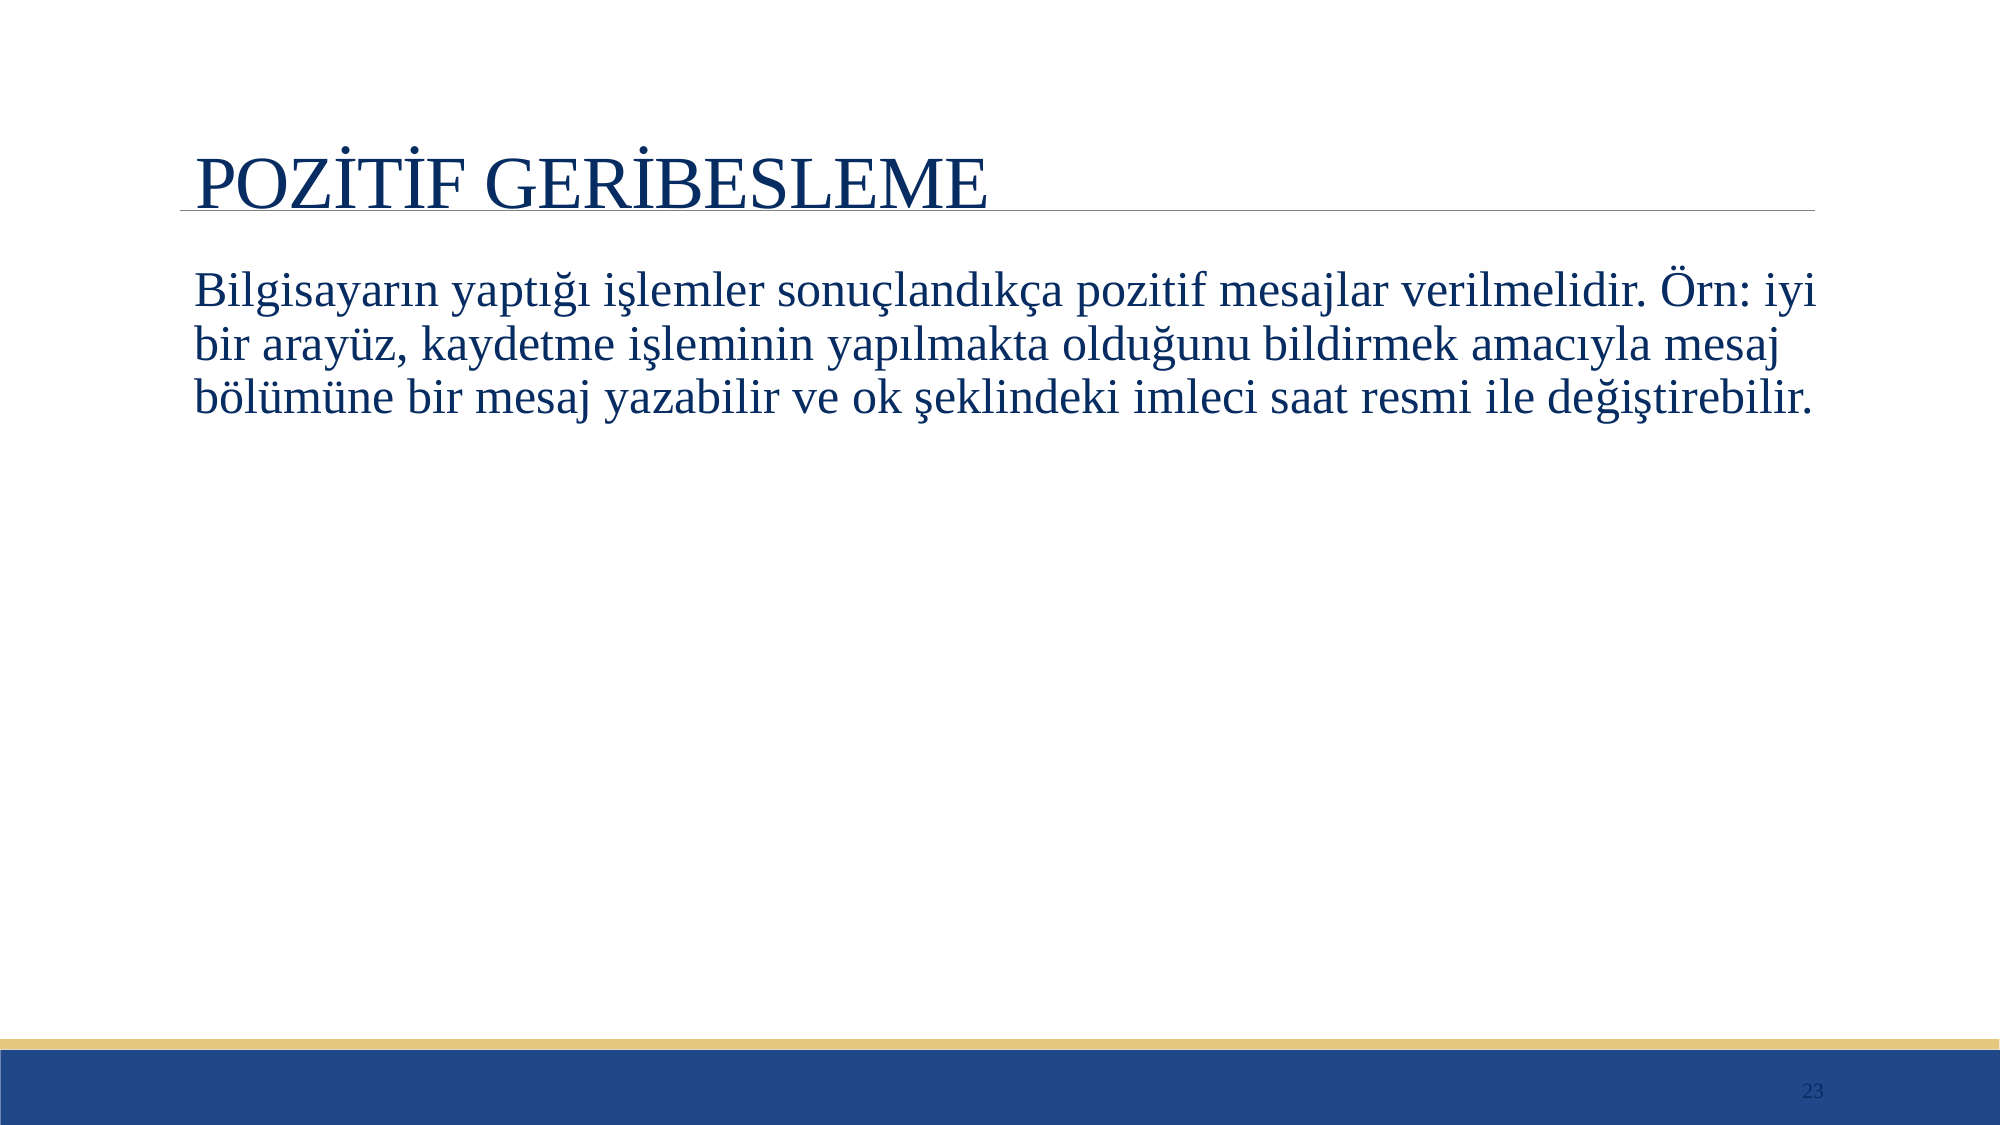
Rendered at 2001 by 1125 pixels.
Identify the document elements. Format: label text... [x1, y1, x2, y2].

slide_number 23 [1624, 1059, 1840, 1120]
list Bilgisayarın yaptığı işlemler sonuçlandıkça pozitif mesajlar verilmelidir. Örn: iyi bir arayüz, kaydetme işleminin yapılmakta olduğunu bildirmek amacıyla mesaj bölümüne bir mesaj yazabilir ve ok şeklindeki imleci saat resmi ile değiştirebilir. [179, 255, 1830, 1022]
title POZİTİF GERİBESLEME [179, 47, 1830, 232]
